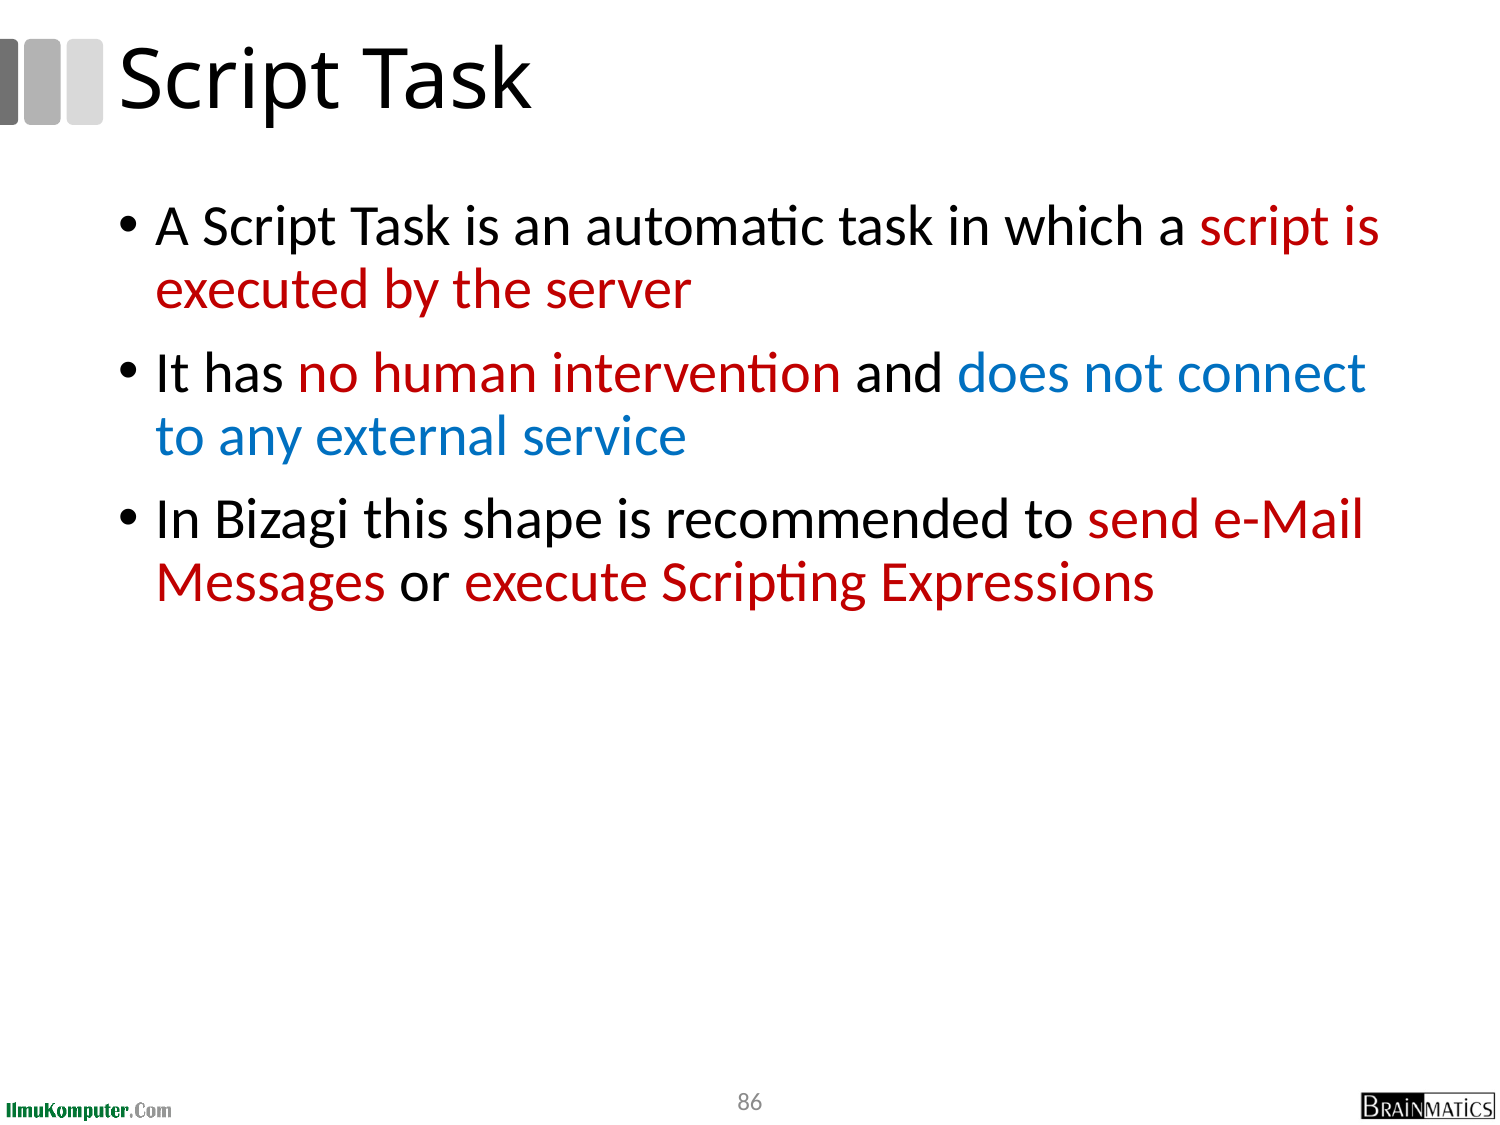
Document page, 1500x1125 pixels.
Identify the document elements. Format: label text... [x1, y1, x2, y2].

picture [1358, 1089, 1498, 1123]
slide_number 86 [581, 1074, 919, 1125]
picture [4, 1095, 173, 1125]
title Script Task [103, 24, 1498, 138]
list A Script Task is an automatic task in which a script is executed by the server It has no human intervention and does not connect to any external service In Bizagi this shape is recommended to send e-Mail Messages or execute Scripting Expressions [103, 187, 1397, 1063]
